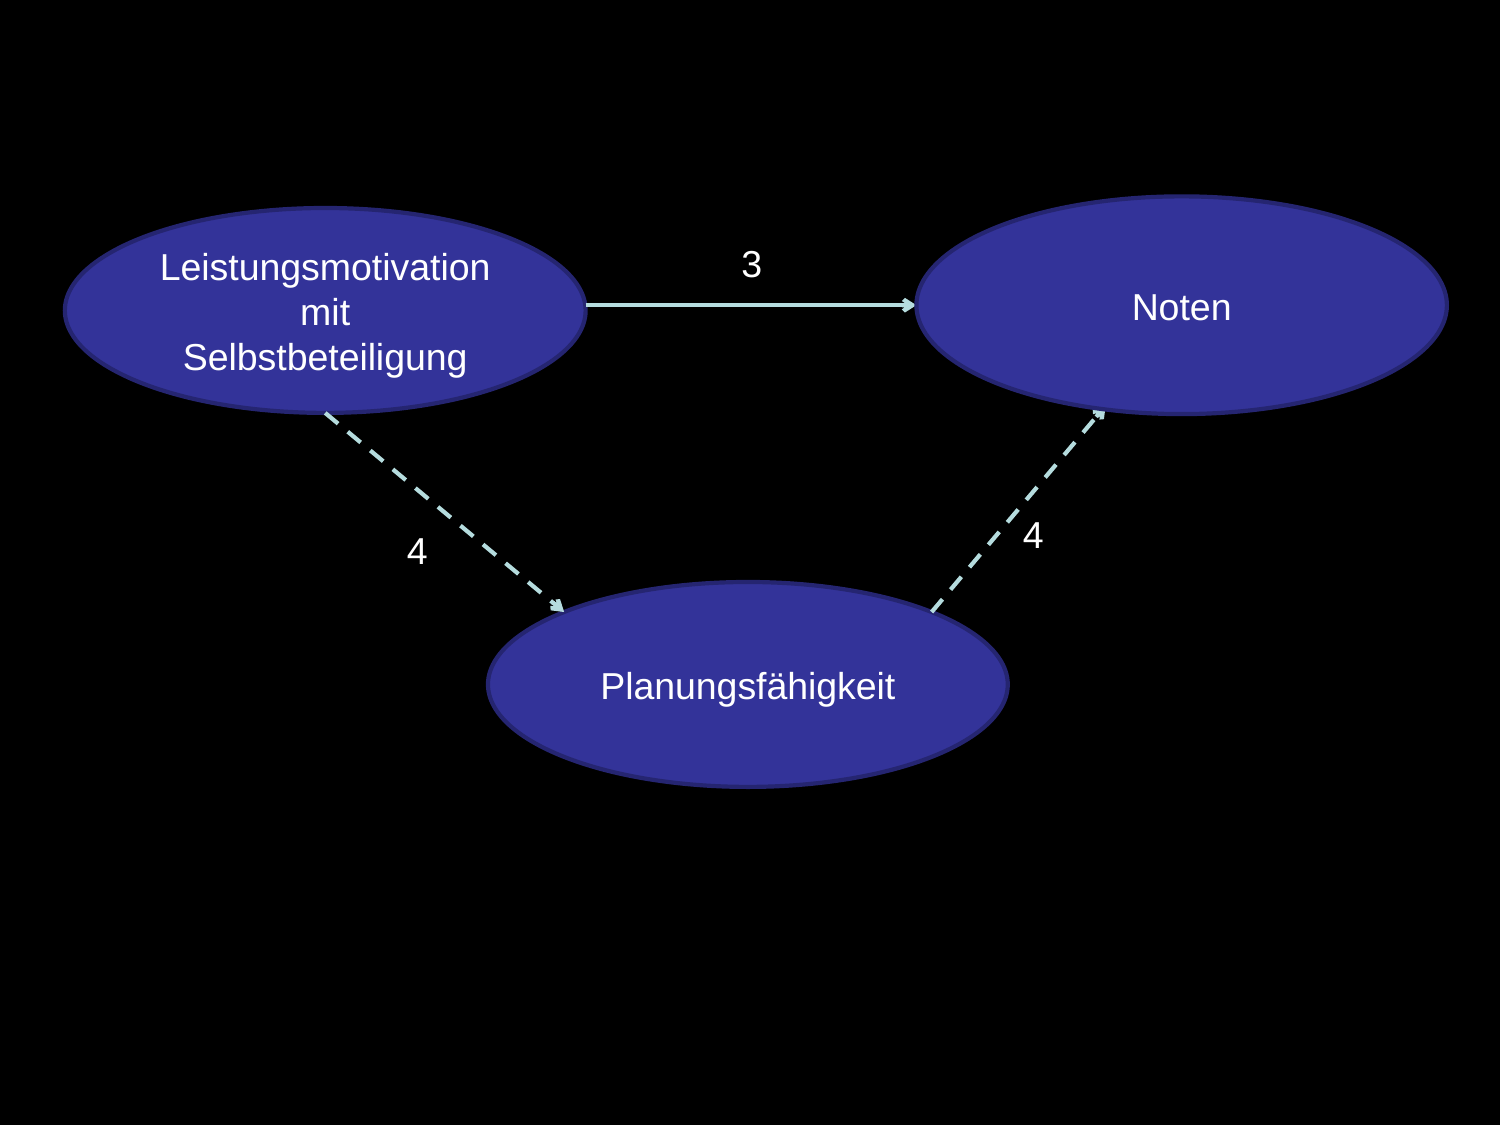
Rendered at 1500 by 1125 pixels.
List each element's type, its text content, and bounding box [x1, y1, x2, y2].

text_box Planungsfähigkeit [485, 579, 1010, 790]
text_box Leistungsmotivation mit Selbstbeteiligung [62, 205, 588, 415]
text_box 3 [726, 232, 778, 293]
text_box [931, 405, 1106, 613]
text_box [324, 412, 565, 613]
text_box Noten [914, 194, 1450, 417]
